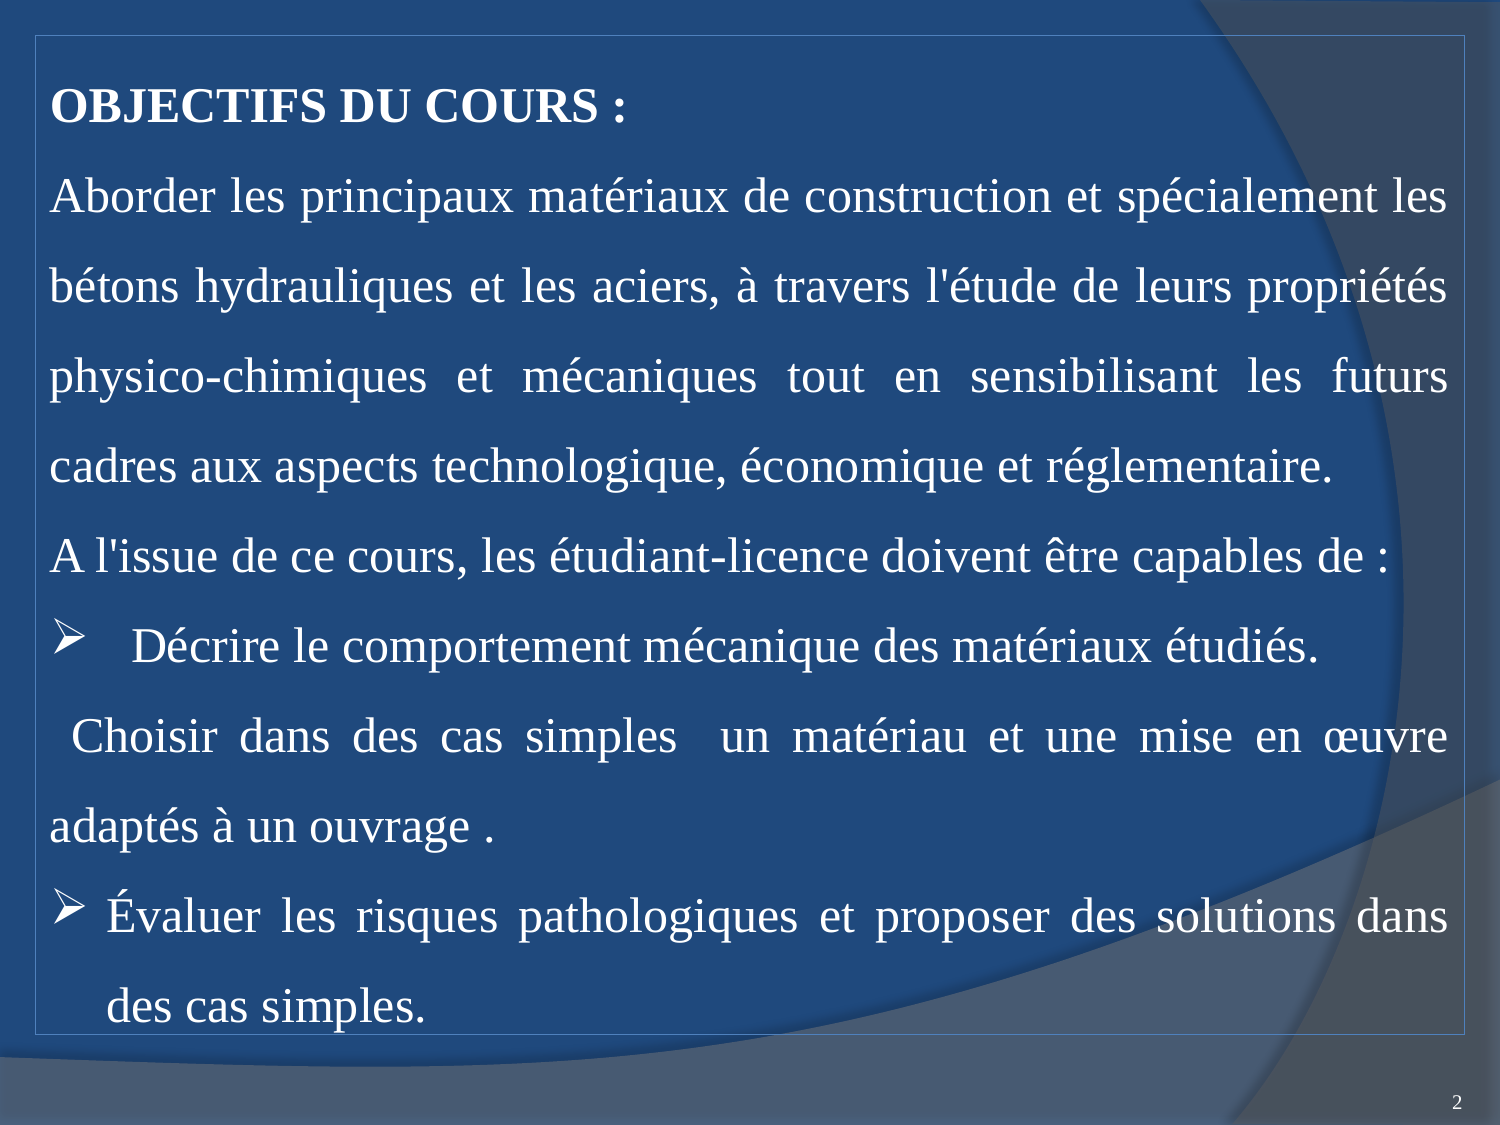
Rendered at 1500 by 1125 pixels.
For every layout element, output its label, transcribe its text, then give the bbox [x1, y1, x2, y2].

text_box OBJECTIFS DU COURS : Aborder les principaux matériaux de construction et spécialement les bétons hydrauliques et les aciers, à travers l'étude de leurs propriétés physico-chimiques et mécaniques tout en sensibilisant les futurs cadres aux aspects technologique, économique et réglementaire. A l'issue de ce cours, les étudiant-licence doivent être capables de : Décrire le comportement mécanique des matériaux étudiés. Choisir dans des cas simples un matériau et une mise en œuvre adaptés à un ouvrage . Évaluer les risques pathologiques et proposer des solutions dans des cas simples. [35, 35, 1465, 1035]
slide_number 2 [1337, 1053, 1463, 1114]
